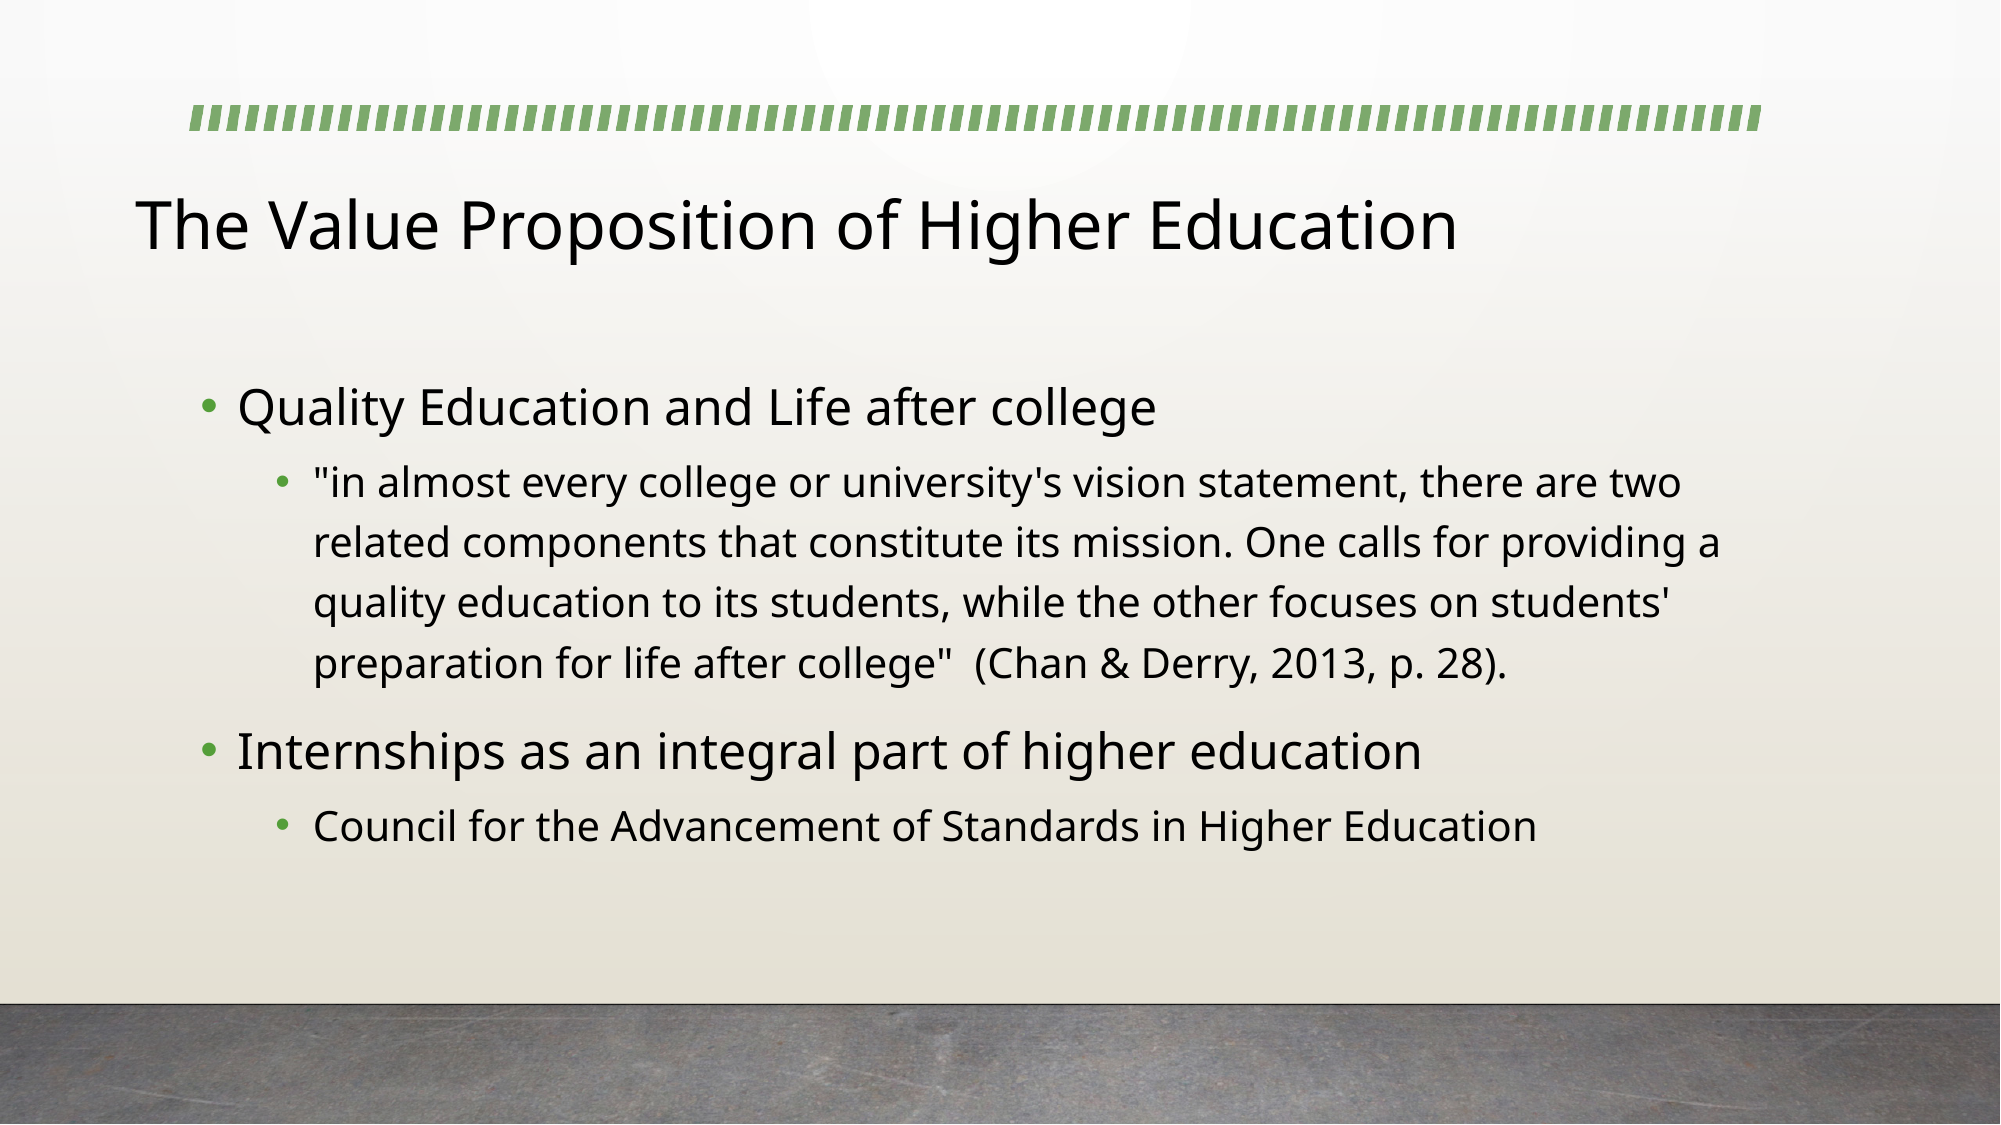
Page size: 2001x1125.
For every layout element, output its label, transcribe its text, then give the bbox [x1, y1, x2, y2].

list Quality Education and Life after college "in almost every college or university's vision statement, there are two related components that constitute its mission. One calls for providing a quality education to its students, while the other focuses on students' preparation for life after college" (Chan & Derry, 2013, p. 28). Internships as an integral part of higher education Council for the Advancement of Standards in Higher Education [185, 356, 1761, 897]
title The Value Proposition of Higher Education [120, 184, 1696, 357]
picture [0, 1004, 2000, 1124]
